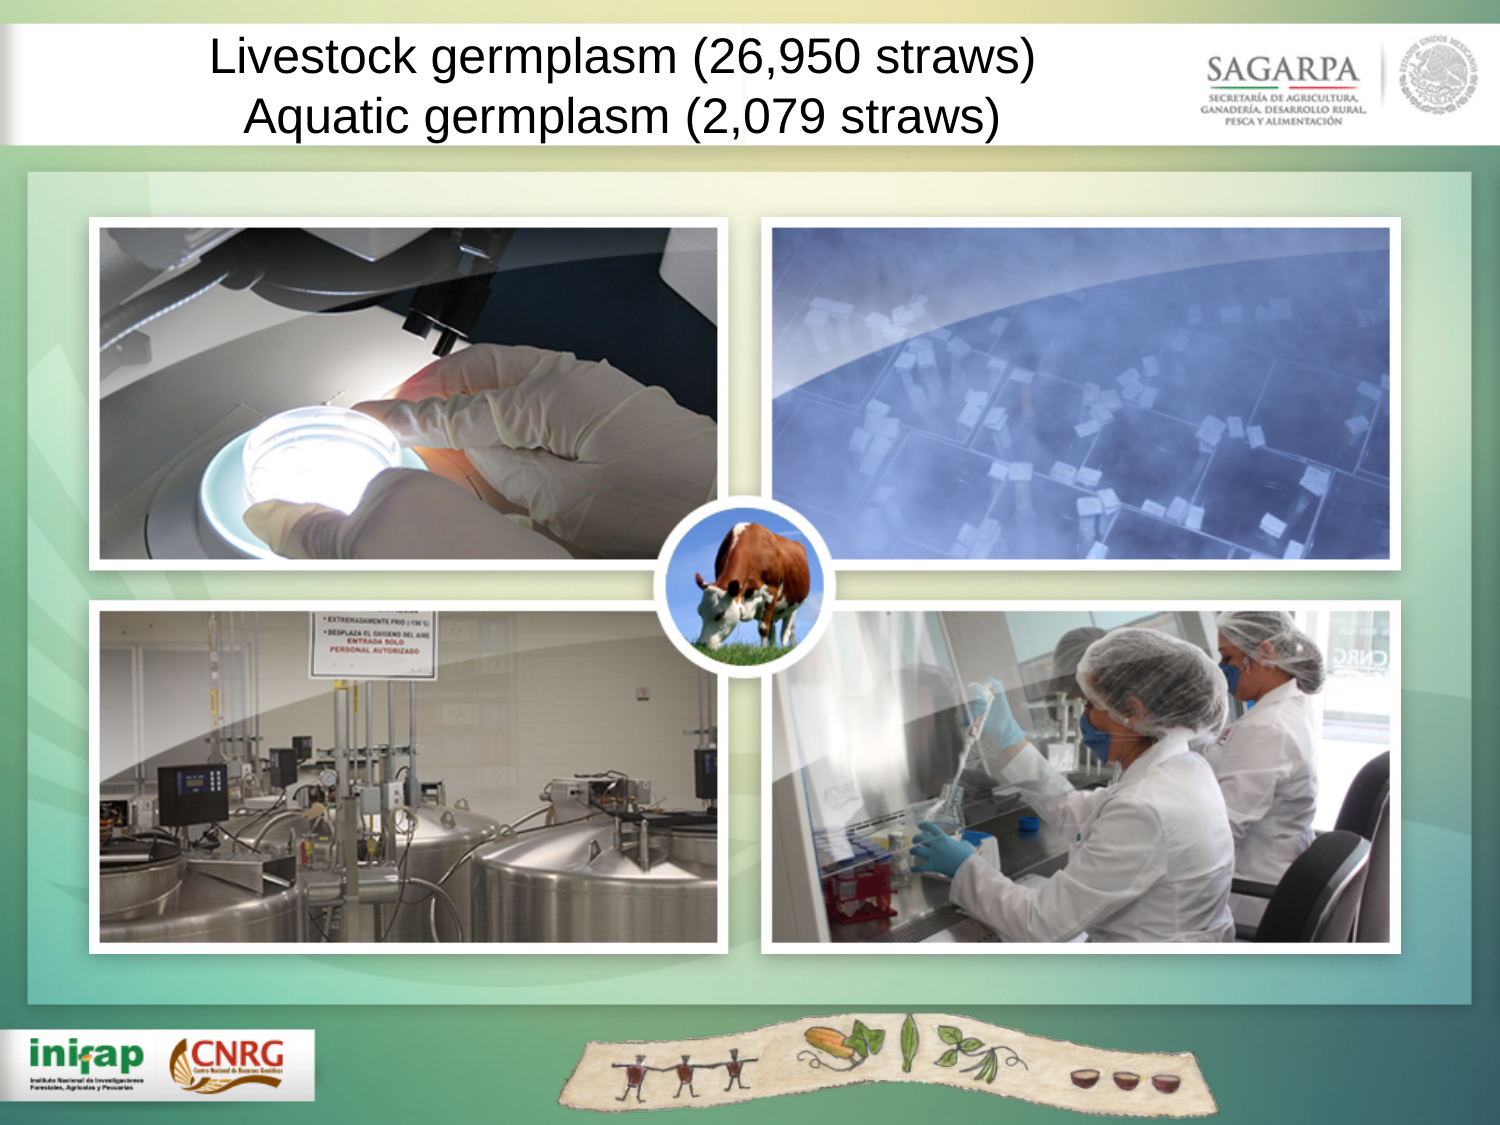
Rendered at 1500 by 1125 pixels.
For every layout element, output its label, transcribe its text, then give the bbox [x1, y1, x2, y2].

title Livestock germplasm (26,950 straws) Aquatic germplasm (2,079 straws) [11, 12, 1234, 155]
picture [0, 0, 1500, 1125]
